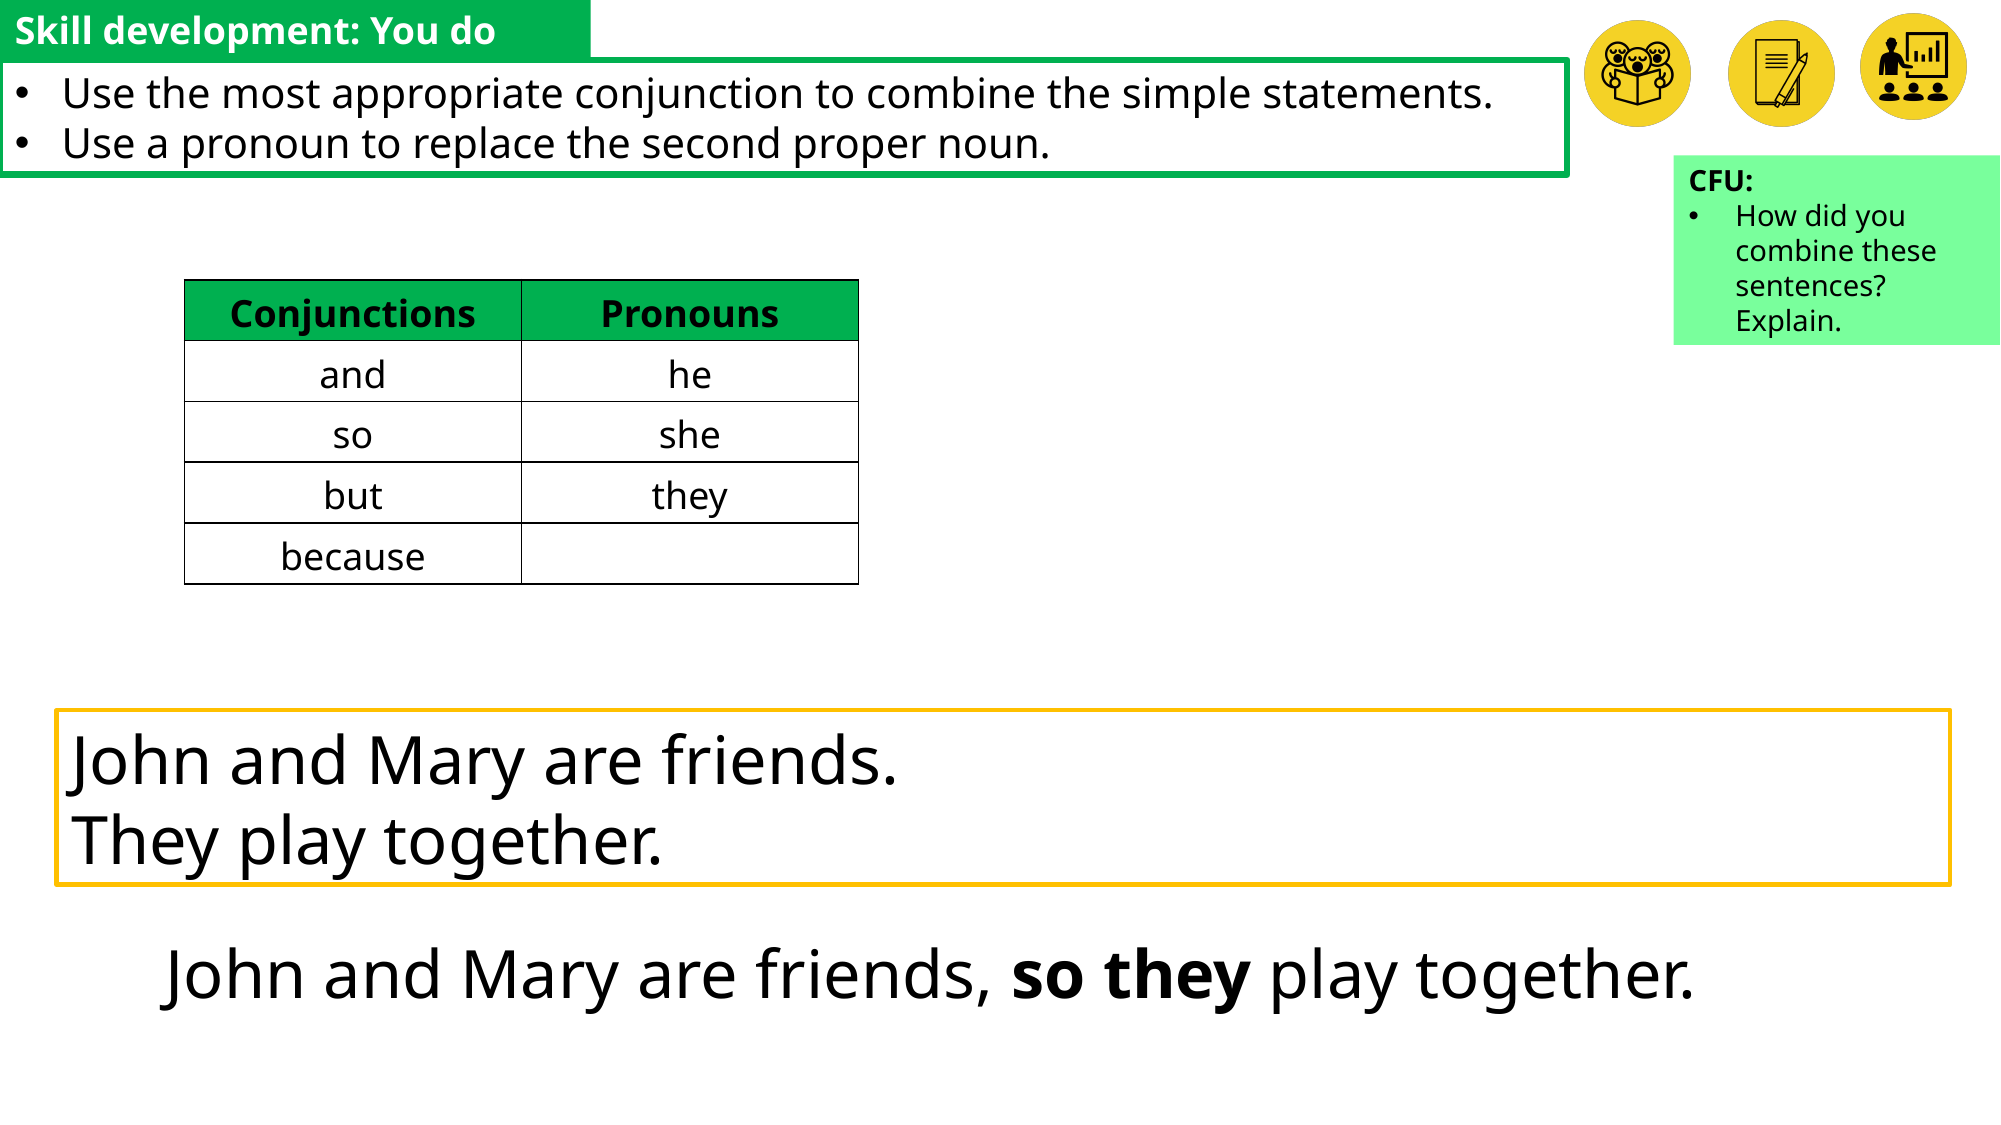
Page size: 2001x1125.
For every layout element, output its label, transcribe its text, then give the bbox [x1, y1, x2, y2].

table_header Conjunctions [185, 281, 521, 340]
text_box John and Mary are friends, so they play together. [150, 924, 1914, 1020]
text_box Use the most appropriate conjunction to combine the simple statements. Use a pronoun to replace the second proper noun. [0, 59, 1568, 175]
table_cell they [522, 463, 858, 522]
picture [1726, 18, 1837, 129]
picture [1858, 11, 1969, 122]
table_cell and [185, 341, 521, 401]
table_cell [522, 524, 858, 583]
table_cell but [185, 463, 521, 522]
table_cell she [522, 402, 858, 461]
text_box CFU: How did you combine these sentences? Explain. [1673, 155, 2000, 345]
text_box Skill development: You do [0, 0, 591, 59]
table_cell so [185, 402, 521, 461]
picture [1581, 18, 1693, 129]
table_cell he [522, 341, 858, 401]
table_cell because [185, 524, 521, 583]
table_header Pronouns [522, 281, 858, 340]
text_box John and Mary are friends. They play together. [56, 710, 1950, 885]
